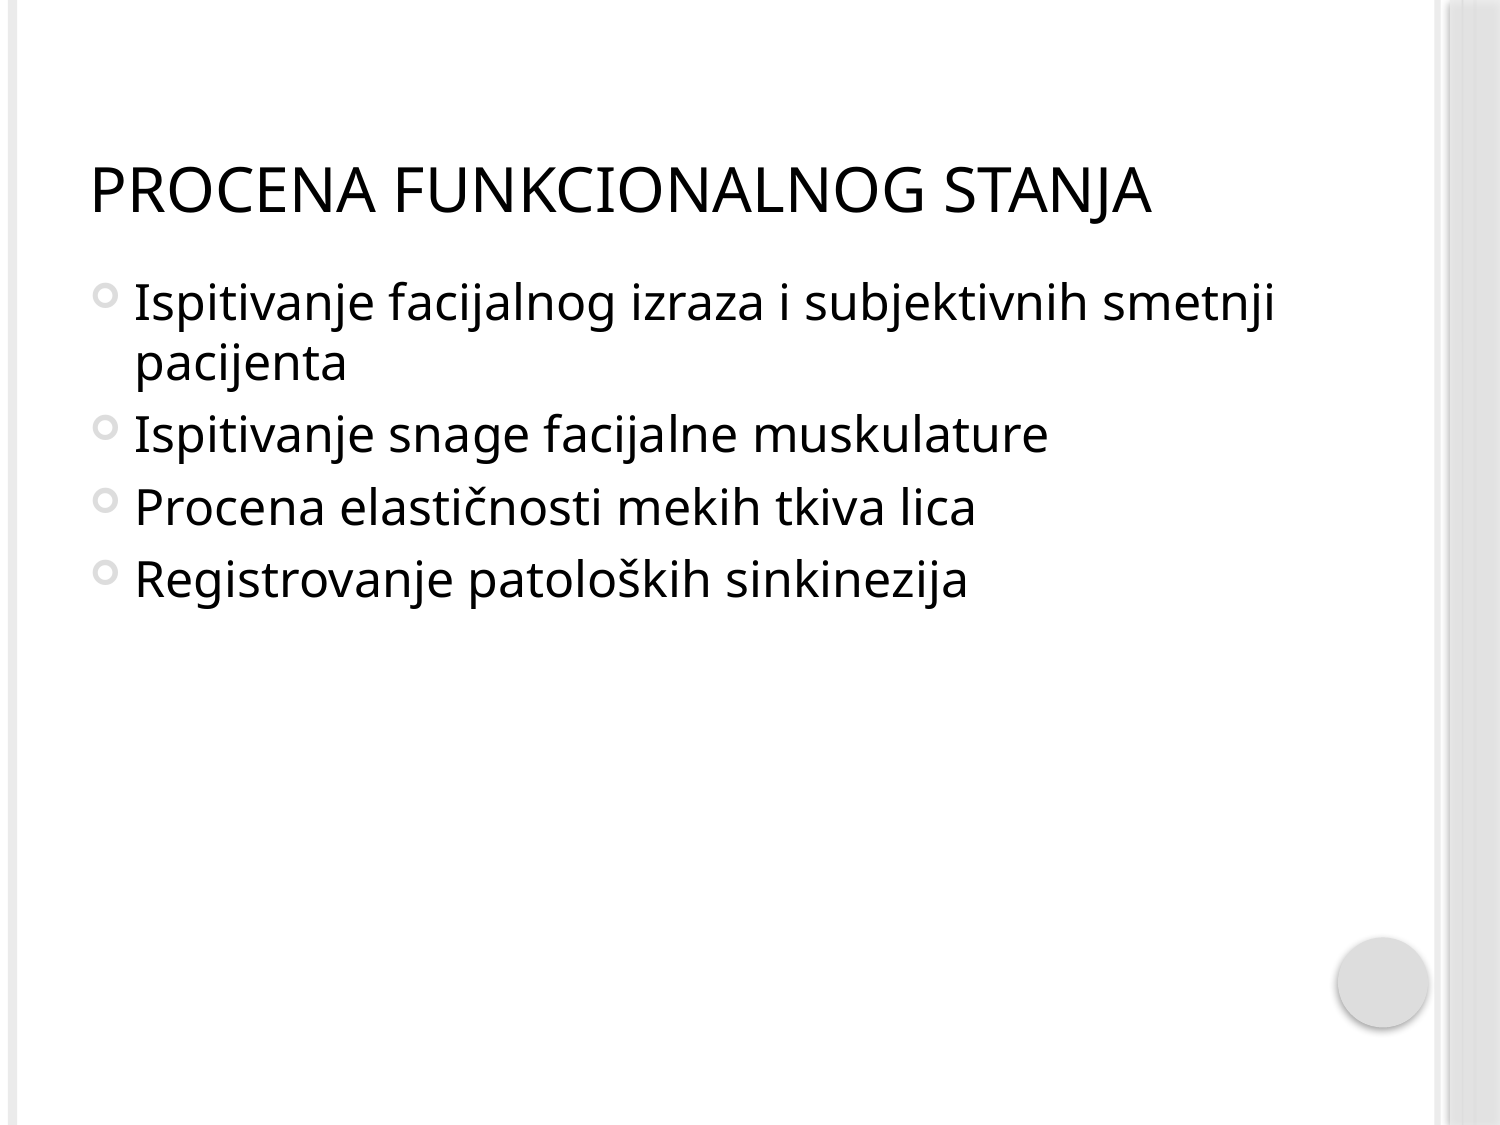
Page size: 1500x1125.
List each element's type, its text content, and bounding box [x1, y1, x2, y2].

title Procena funkcionalnog stanja [75, 45, 1300, 233]
list Ispitivanje facijalnog izraza i subjektivnih smetnji pacijenta Ispitivanje snage facijalne muskulature Procena elastičnosti mekih tkiva lica Registrovanje patoloških sinkinezija [75, 262, 1300, 1062]
